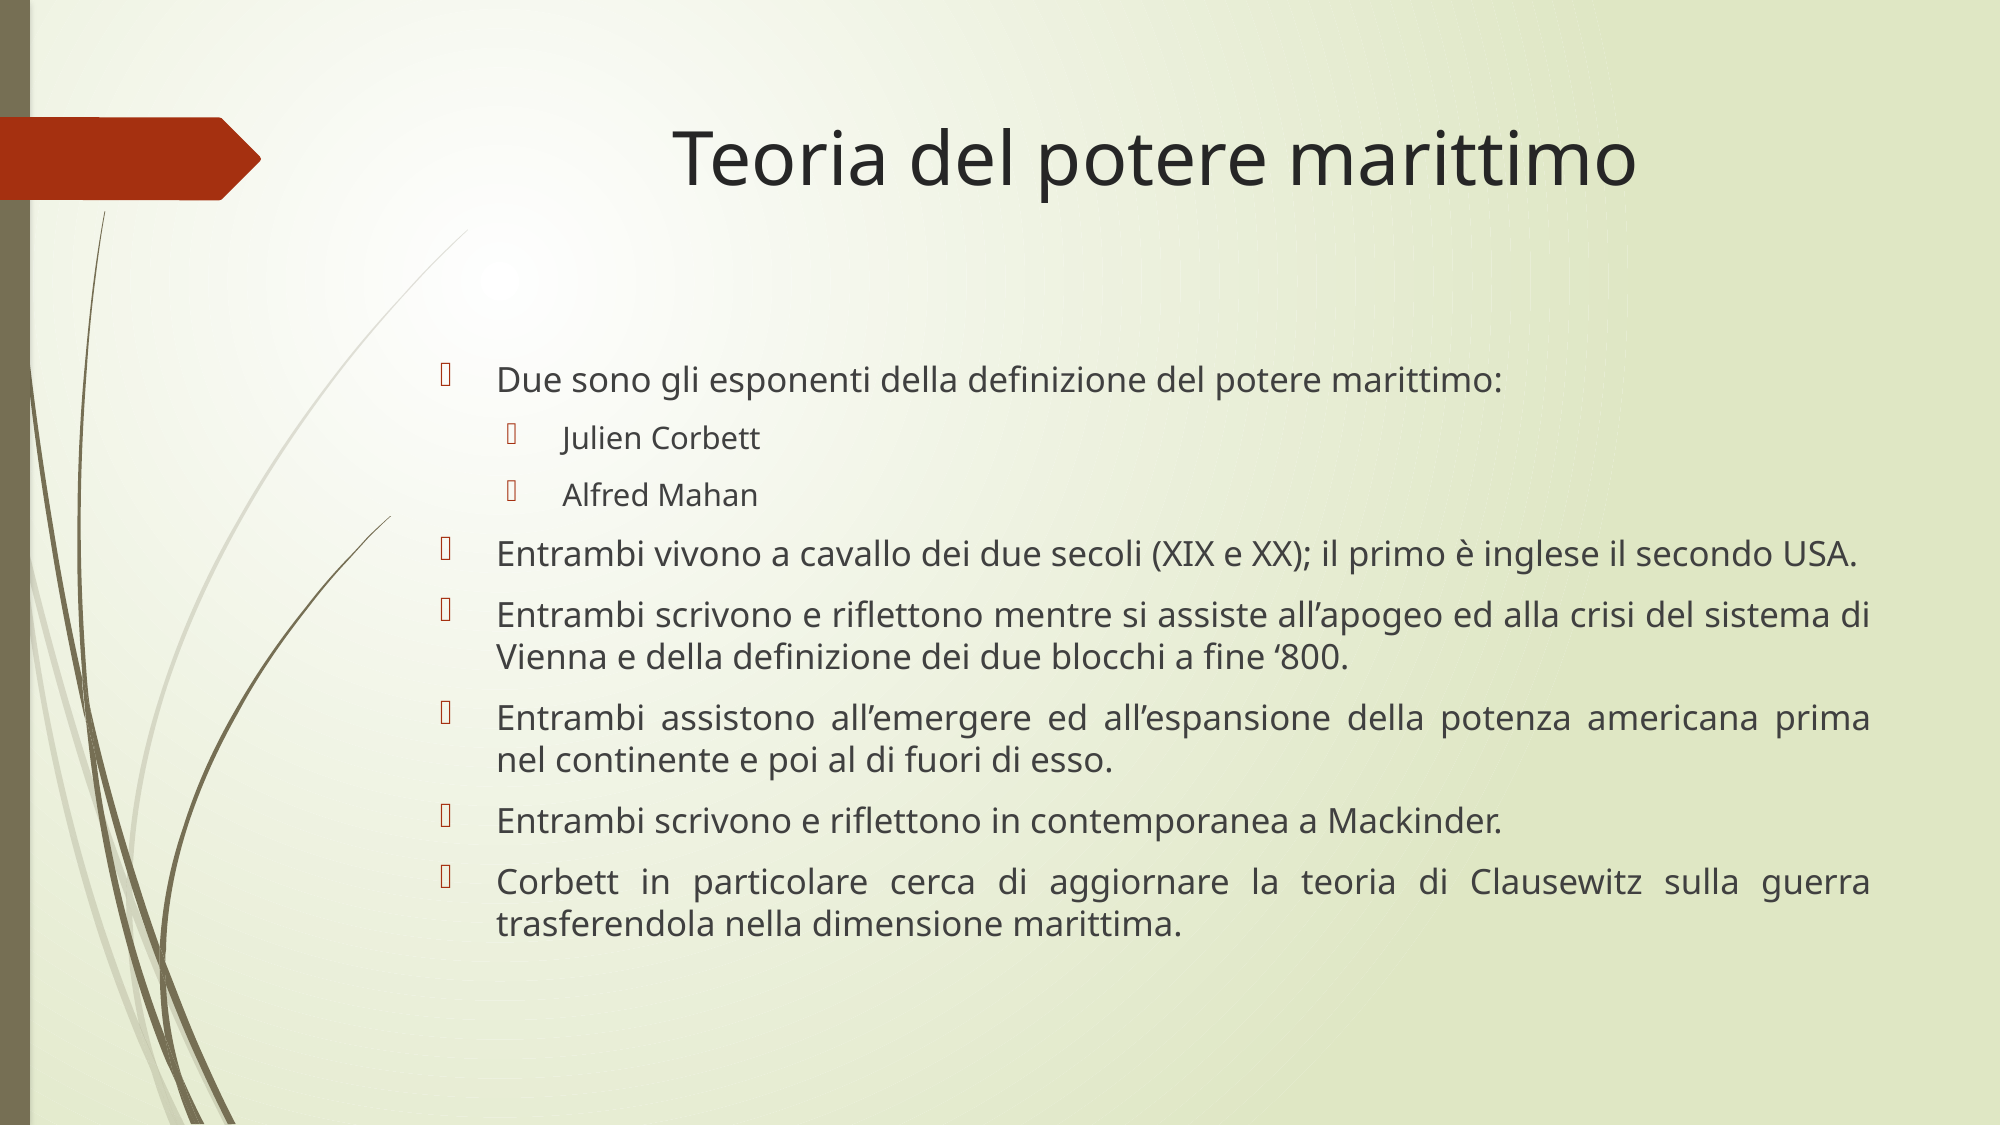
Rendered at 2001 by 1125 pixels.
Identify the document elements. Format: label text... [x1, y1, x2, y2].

title Teoria del potere marittimo [425, 102, 1888, 313]
list Due sono gli esponenti della definizione del potere marittimo: Julien Corbett Alfred Mahan Entrambi vivono a cavallo dei due secoli (XIX e XX); il primo è inglese il secondo USA. Entrambi scrivono e riflettono mentre si assiste all’apogeo ed alla crisi del sistema di Vienna e della definizione dei due blocchi a fine ‘800. Entrambi assistono all’emergere ed all’espansione della potenza americana prima nel continente e poi al di fuori di esso. Entrambi scrivono e riflettono in contemporanea a Mackinder. Corbett in particolare cerca di aggiornare la teoria di Clausewitz sulla guerra trasferendola nella dimensione marittima. [424, 350, 1888, 970]
